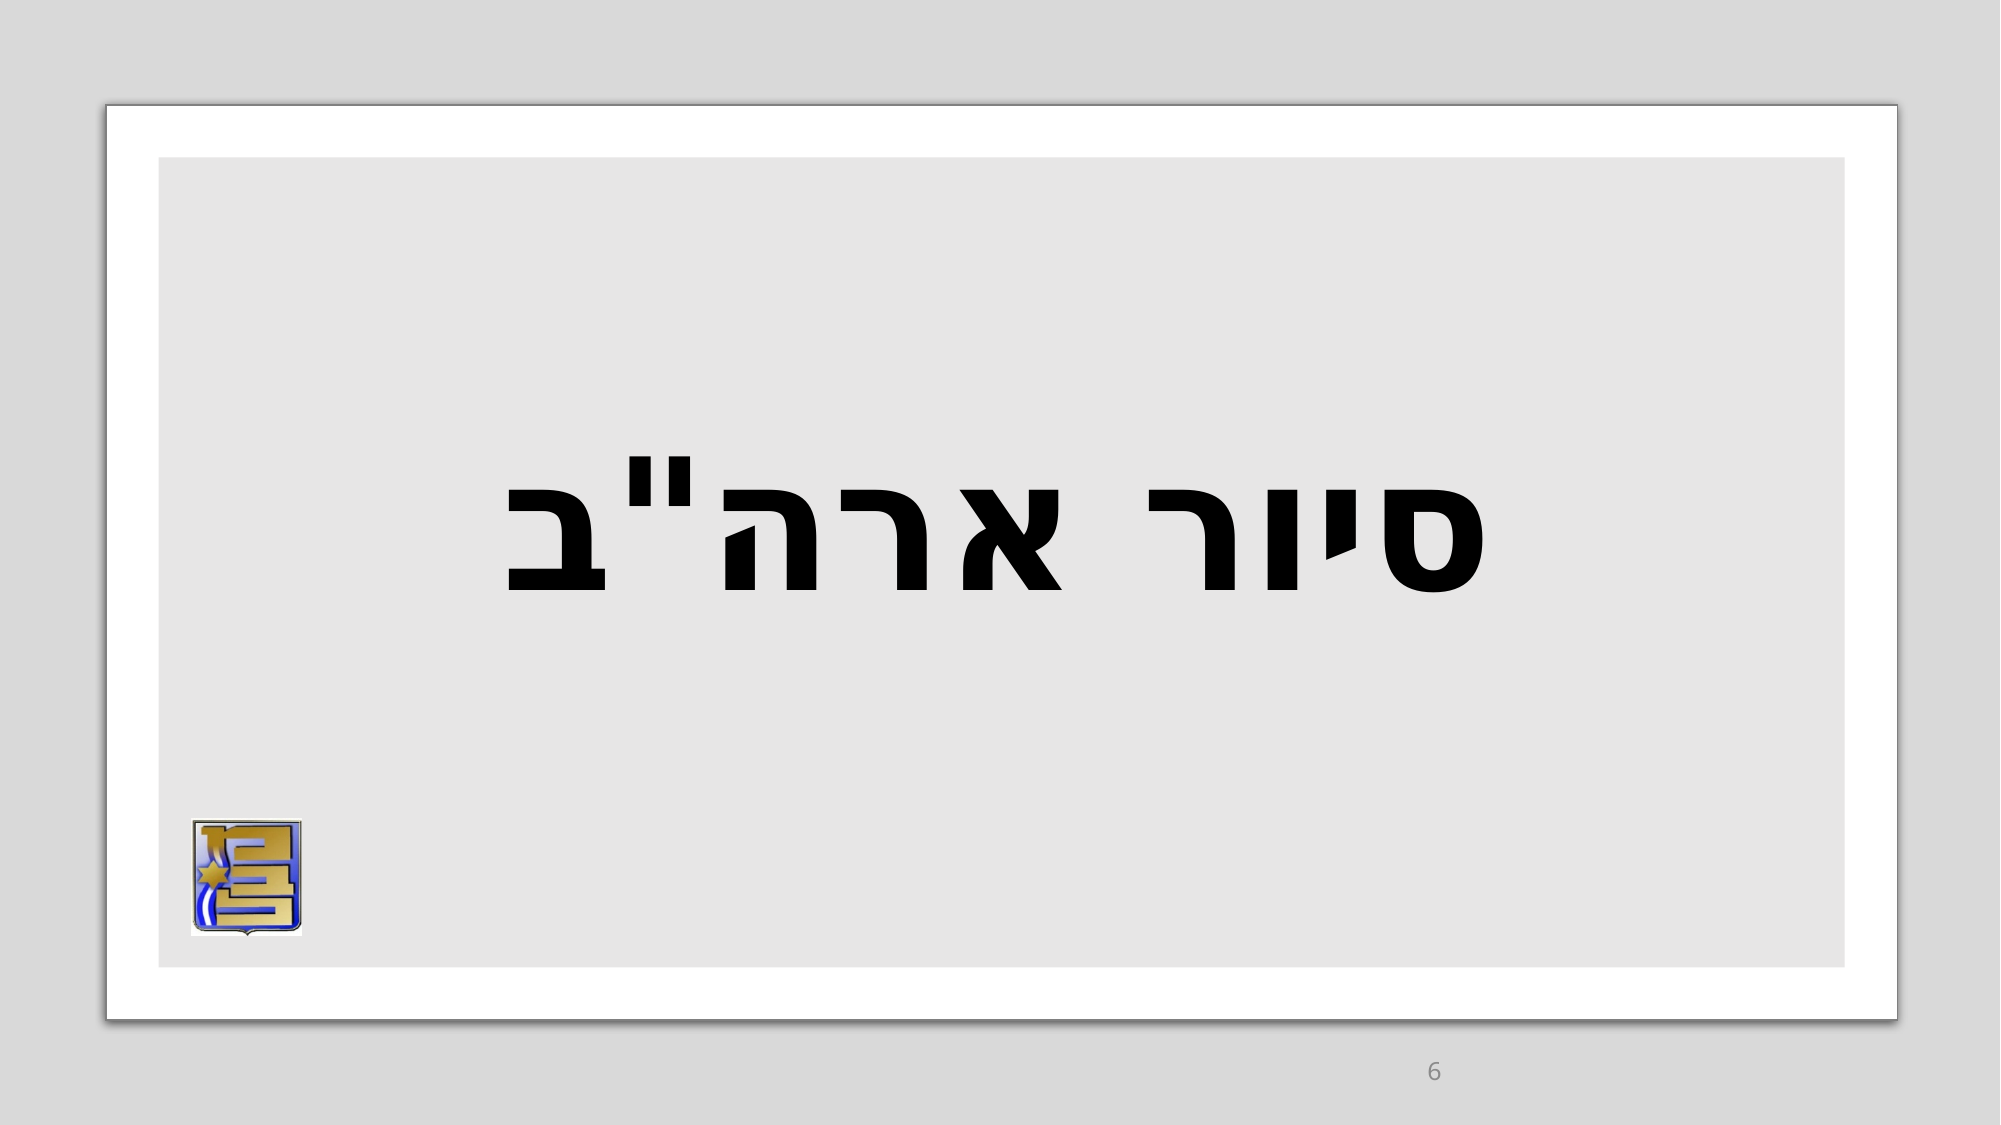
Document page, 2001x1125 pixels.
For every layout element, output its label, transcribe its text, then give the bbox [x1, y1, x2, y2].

slide_number 6 [1412, 1042, 1863, 1103]
text_box [105, 104, 1898, 1021]
picture [191, 818, 302, 936]
title סיור ארה"ב [206, 413, 1788, 649]
text_box [0, 0, 2000, 1125]
text_box [158, 156, 1846, 968]
